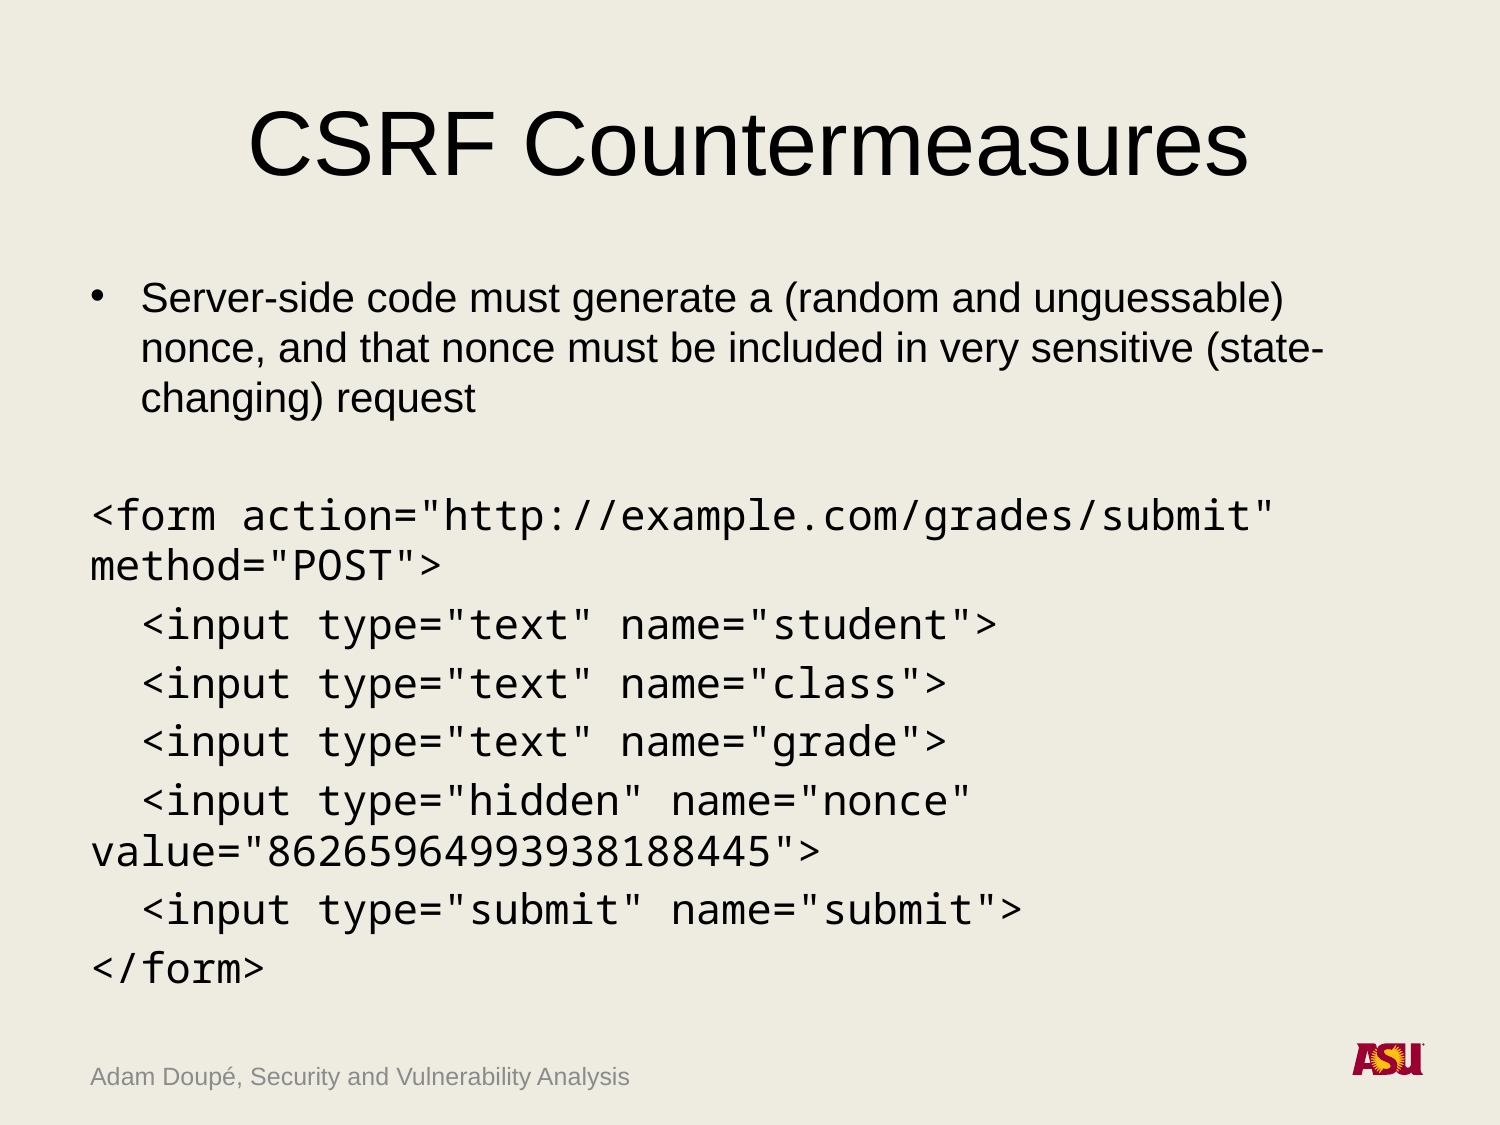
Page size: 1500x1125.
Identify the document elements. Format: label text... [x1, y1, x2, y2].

list Server-side code must generate a (random and unguessable) nonce, and that nonce must be included in very sensitive (state-changing) request <form action="http://example.com/grades/submit" method="POST"> <input type="text" name="student"> <input type="text" name="class"> <input type="text" name="grade"> <input type="hidden" name="nonce" value="86265964993938188445"> <input type="submit" name="submit"> </form> [75, 262, 1425, 1005]
title CSRF Countermeasures [75, 45, 1425, 233]
